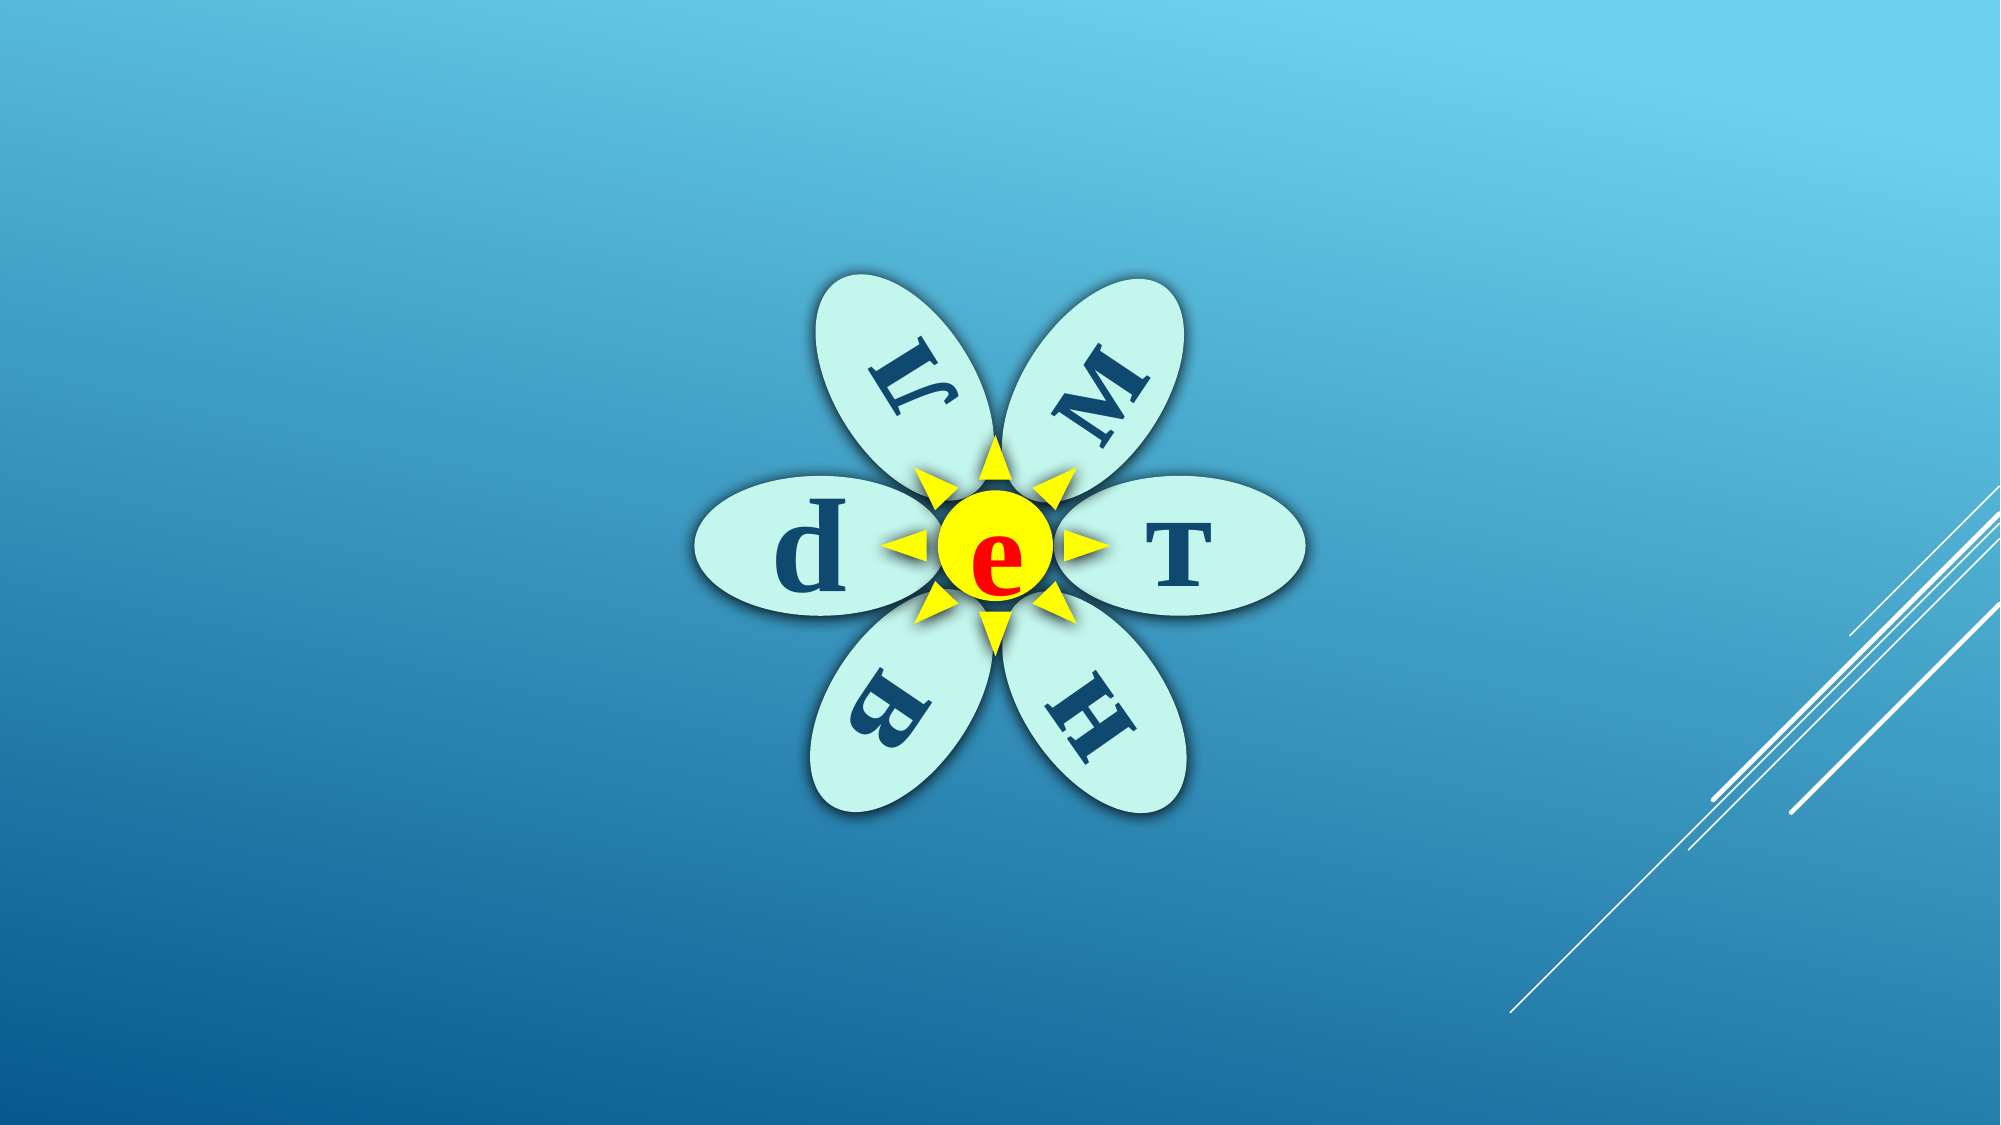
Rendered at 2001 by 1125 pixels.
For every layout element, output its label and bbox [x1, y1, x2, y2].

text_box [694, 261, 1306, 829]
